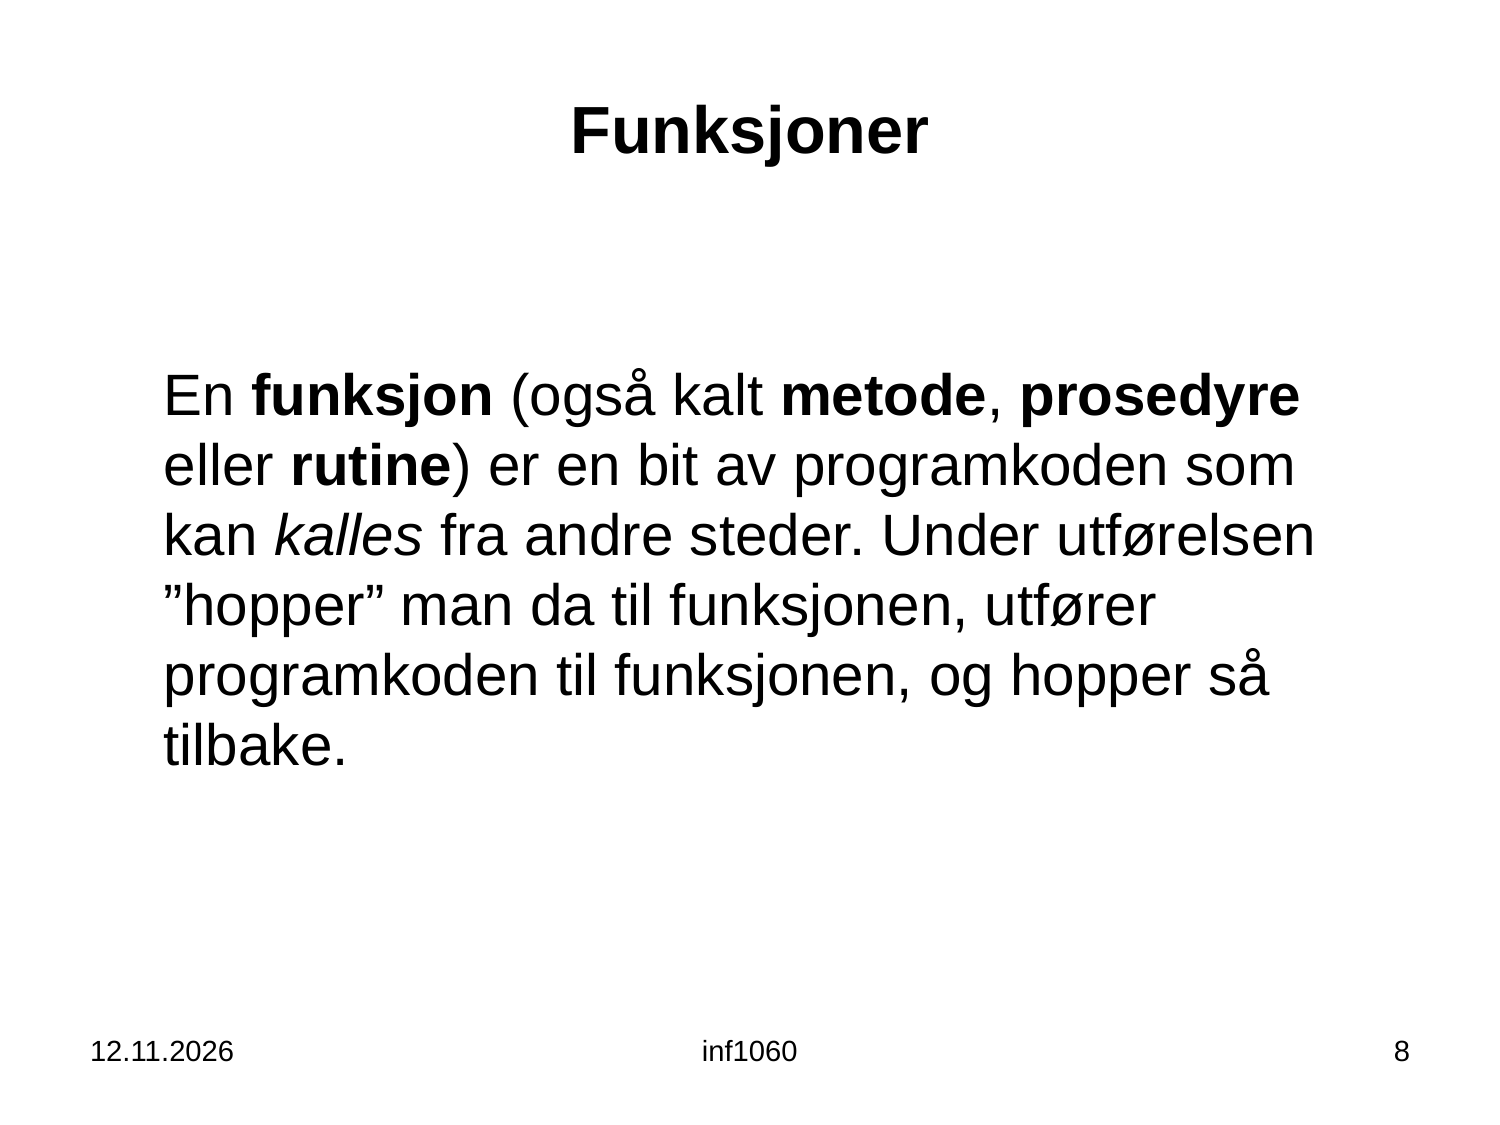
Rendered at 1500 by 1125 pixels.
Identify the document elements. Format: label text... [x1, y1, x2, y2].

text_box En funksjon (også kalt metode, prosedyre eller rutine) er en bit av programkoden som kan kalles fra andre steder. Under utførelsen ”hopper” man da til funksjonen, utfører programkoden til funksjonen, og hopper så tilbake. [148, 349, 1333, 785]
slide_number 8 [1074, 1024, 1426, 1103]
title Funksjoner [74, 44, 1426, 209]
footer inf1060 [512, 1024, 988, 1103]
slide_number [74, 1024, 426, 1103]
